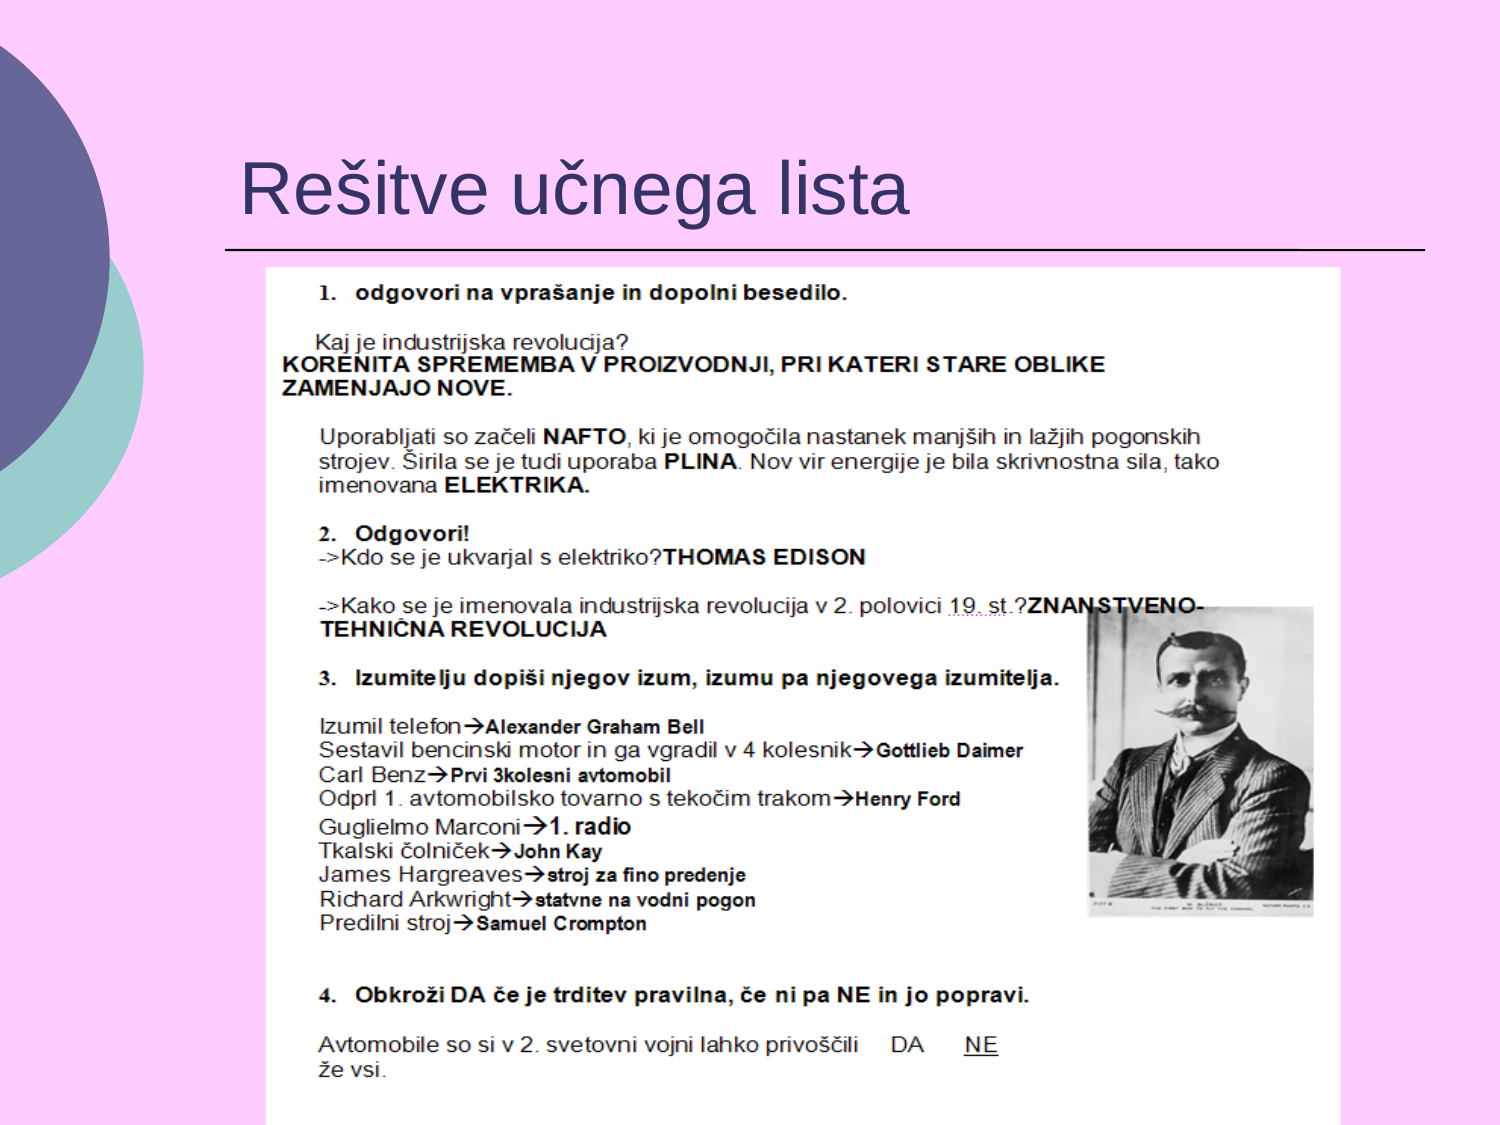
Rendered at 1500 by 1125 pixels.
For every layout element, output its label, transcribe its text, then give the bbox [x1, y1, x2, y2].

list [265, 267, 1341, 1125]
title Rešitve učnega lista [224, 49, 1425, 237]
